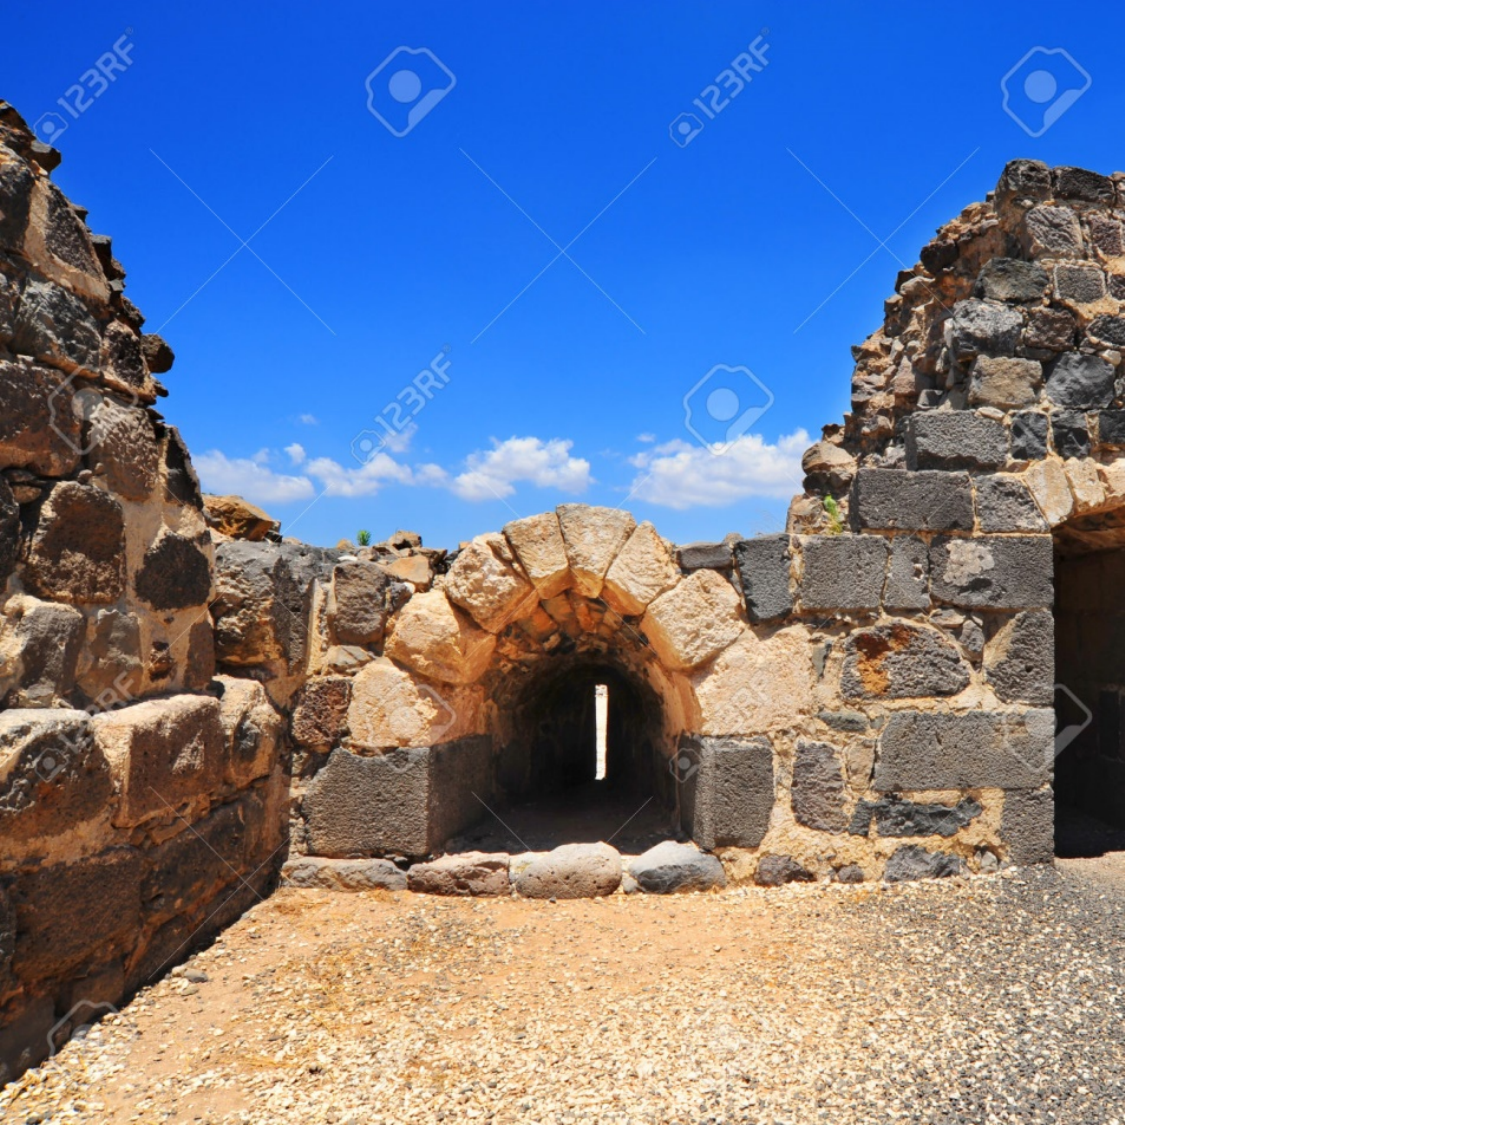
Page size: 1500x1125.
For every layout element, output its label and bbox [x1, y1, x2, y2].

list [0, 0, 1126, 1125]
